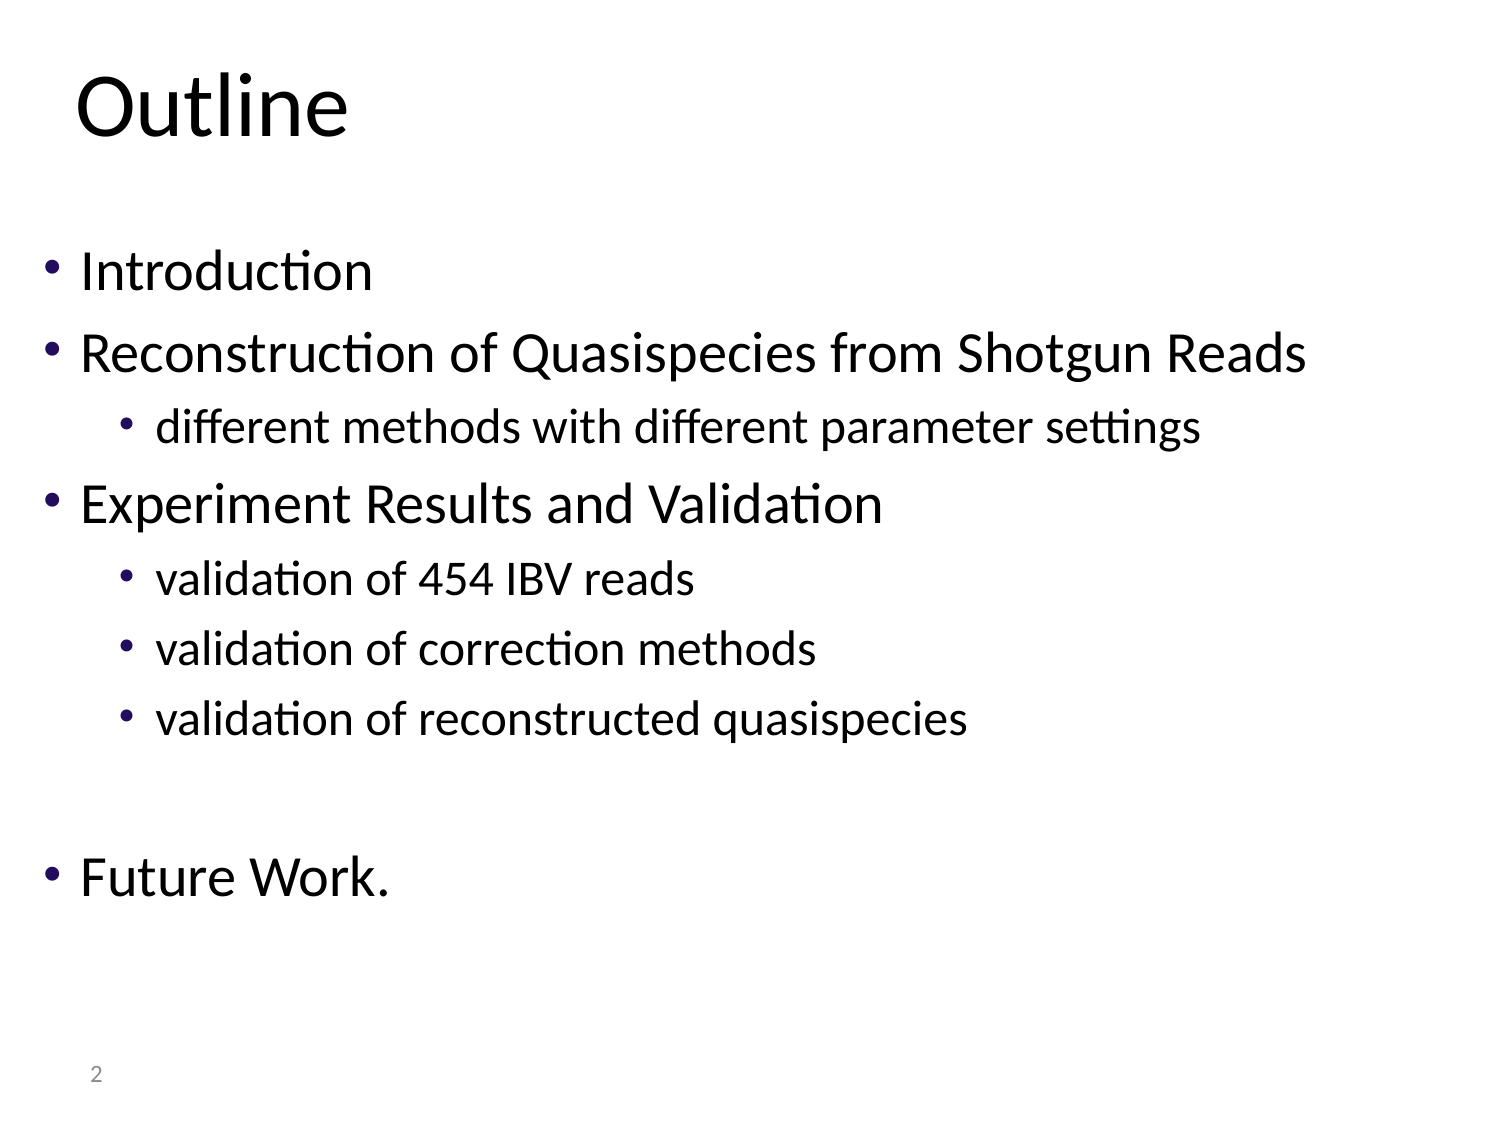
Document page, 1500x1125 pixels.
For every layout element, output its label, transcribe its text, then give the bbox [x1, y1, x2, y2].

slide_number 2 [75, 1042, 425, 1103]
text_box Introduction Reconstruction of Quasispecies from Shotgun Reads different methods with different parameter settings Experiment Results and Validation validation of 454 IBV reads validation of correction methods validation of reconstructed quasispecies Future Work. [42, 232, 1393, 975]
text_box Outline [74, 45, 1425, 233]
